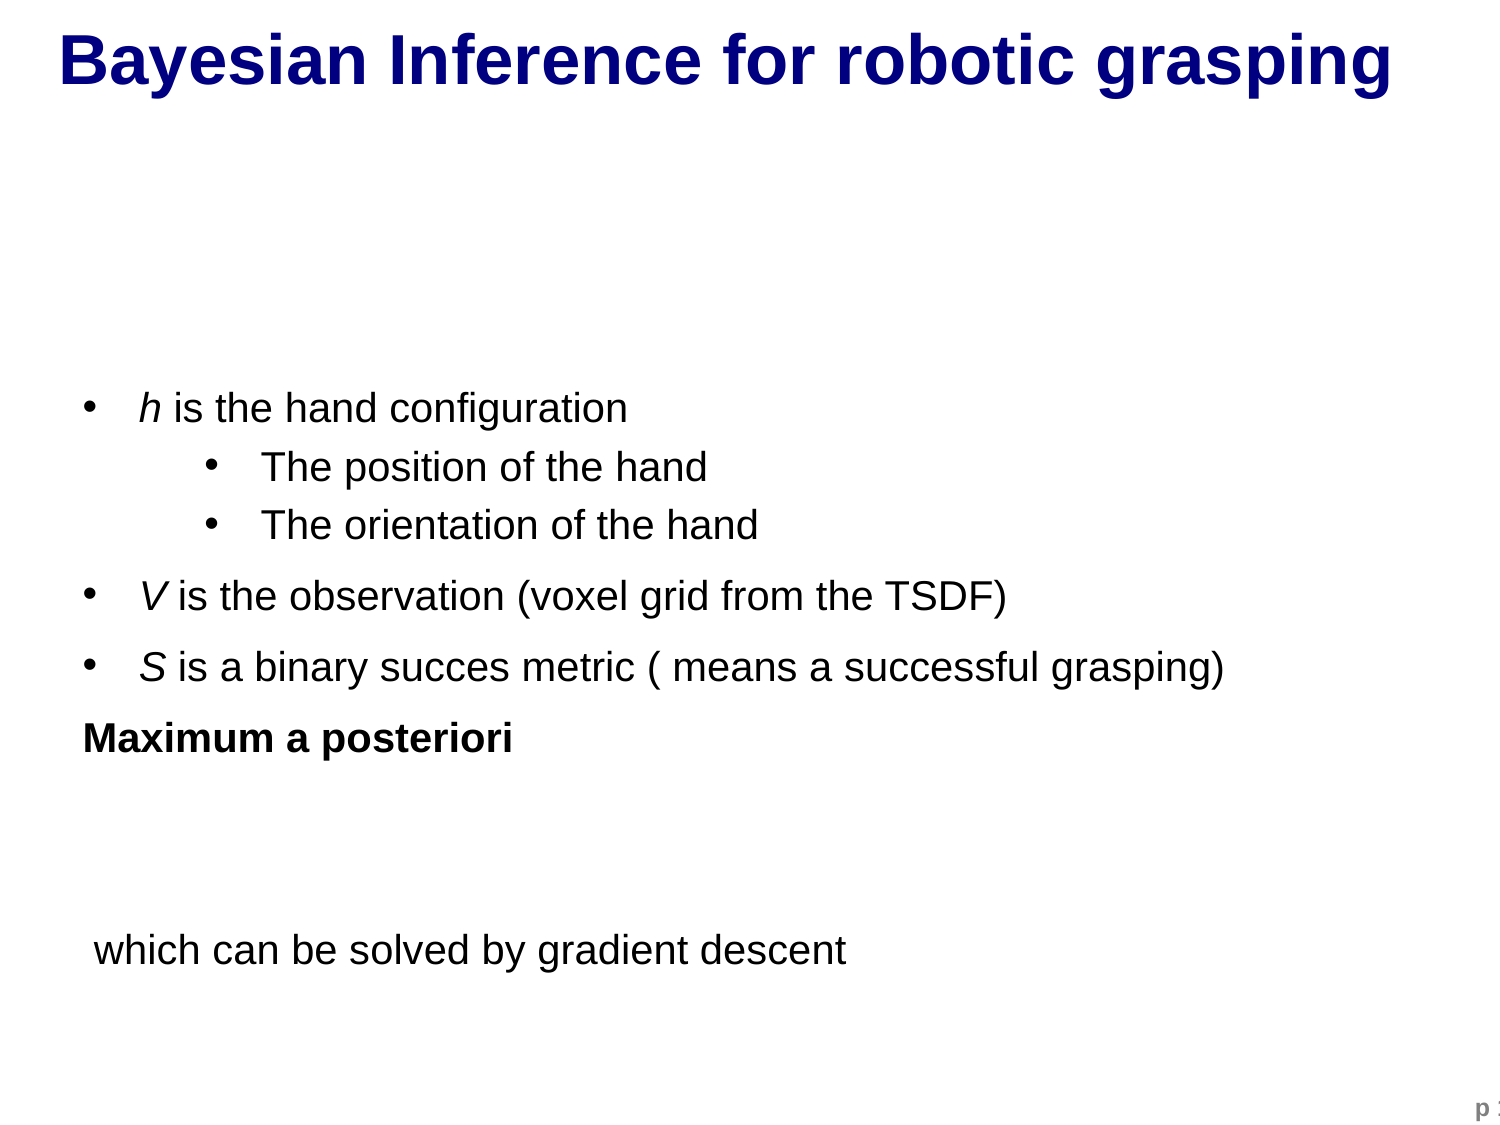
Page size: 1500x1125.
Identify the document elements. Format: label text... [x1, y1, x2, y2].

title Bayesian Inference for robotic grasping [43, 0, 1500, 114]
